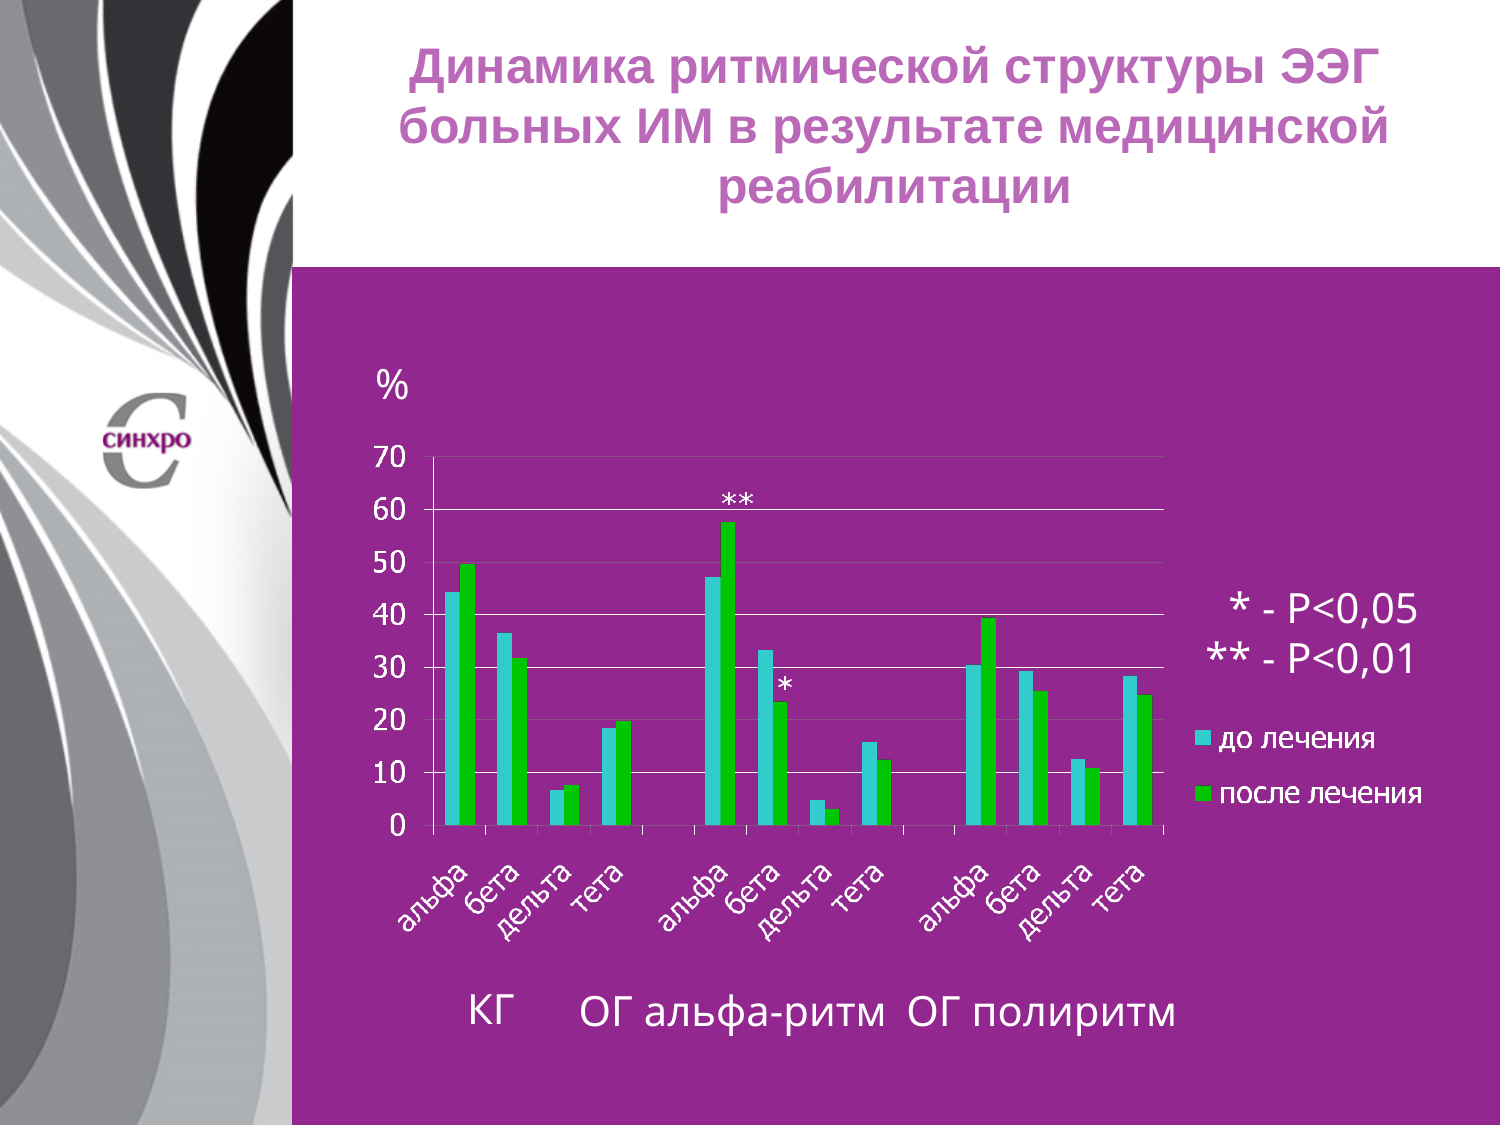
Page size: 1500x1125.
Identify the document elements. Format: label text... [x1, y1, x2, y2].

text_box ОГ полиритм [839, 977, 1193, 1043]
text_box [354, 431, 1438, 961]
text_box КГ [424, 975, 530, 1041]
text_box % [343, 350, 425, 417]
text_box Динамика ритмической структуры ЭЭГ больных ИМ в результате медицинской реабилитации [289, 26, 1500, 220]
picture [0, 0, 1500, 1125]
text_box ОГ альфа-ритм [561, 977, 839, 1043]
text_box [291, 266, 1500, 1125]
